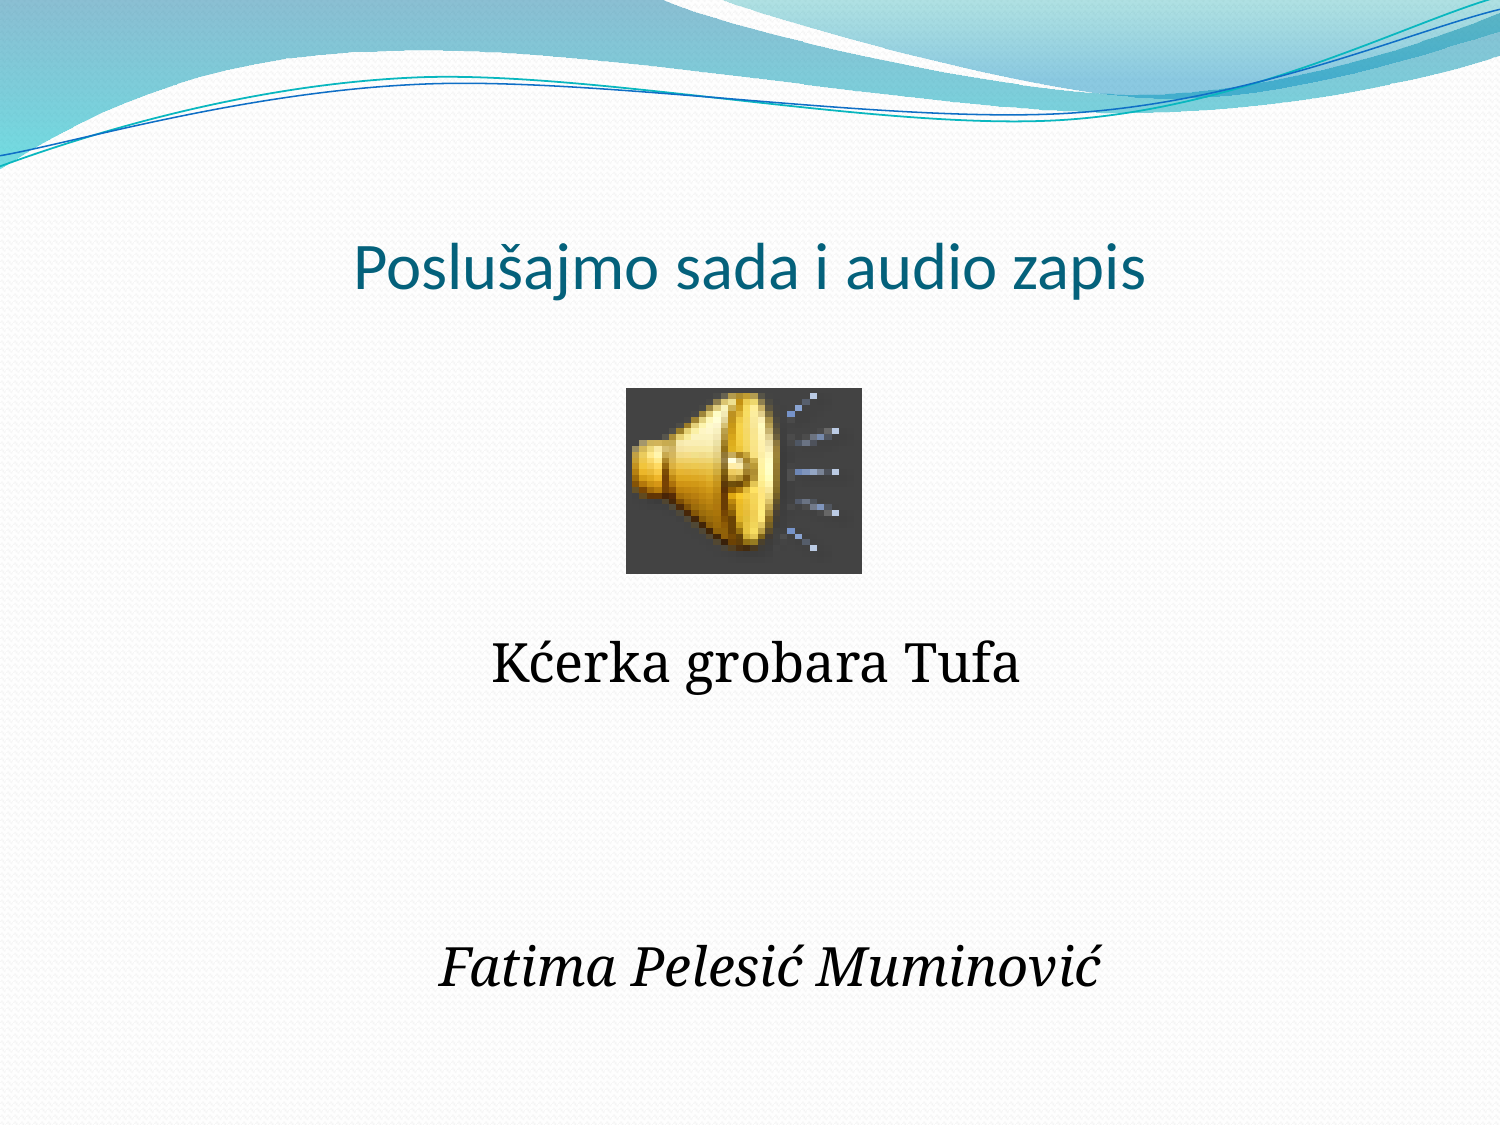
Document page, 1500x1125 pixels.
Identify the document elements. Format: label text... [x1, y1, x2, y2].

title Poslušajmo sada i audio zapis [75, 115, 1425, 303]
picture [624, 387, 863, 576]
list Kćerka grobara Tufa Fatima Pelesić Muminović [75, 317, 1425, 1038]
